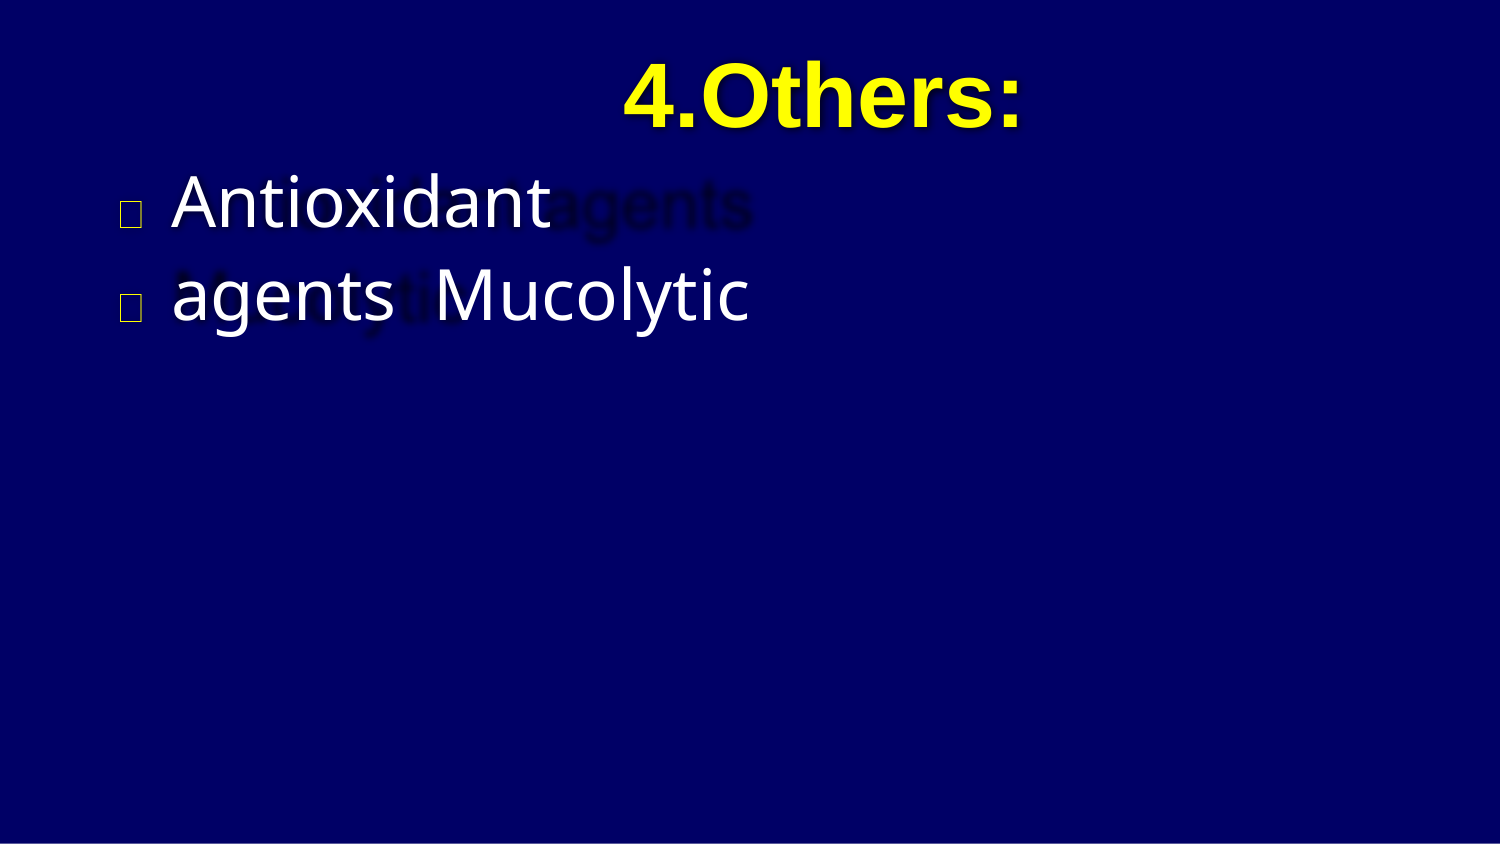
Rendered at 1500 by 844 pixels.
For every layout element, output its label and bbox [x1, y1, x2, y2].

text_box [82, 2, 1095, 393]
